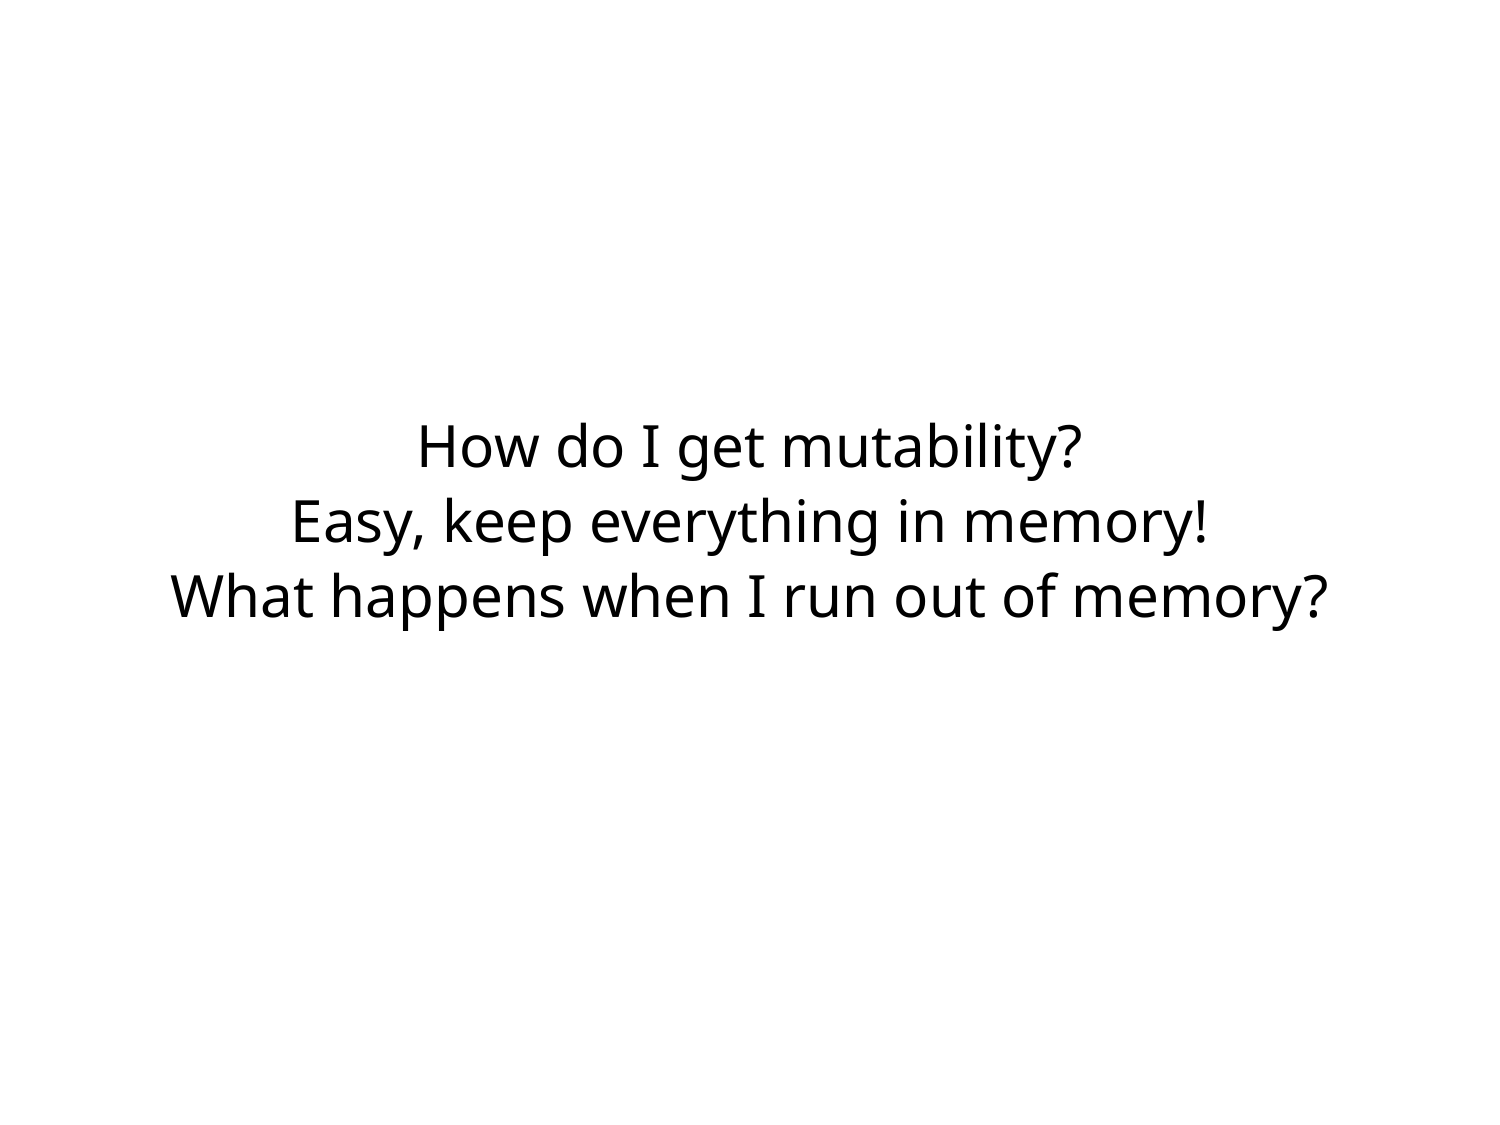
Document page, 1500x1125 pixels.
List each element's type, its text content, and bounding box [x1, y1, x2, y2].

text_box How do I get mutability? [0, 401, 1500, 476]
text_box What happens when I run out of memory? [0, 551, 1500, 637]
text_box Easy, keep everything in memory! [0, 476, 1500, 551]
